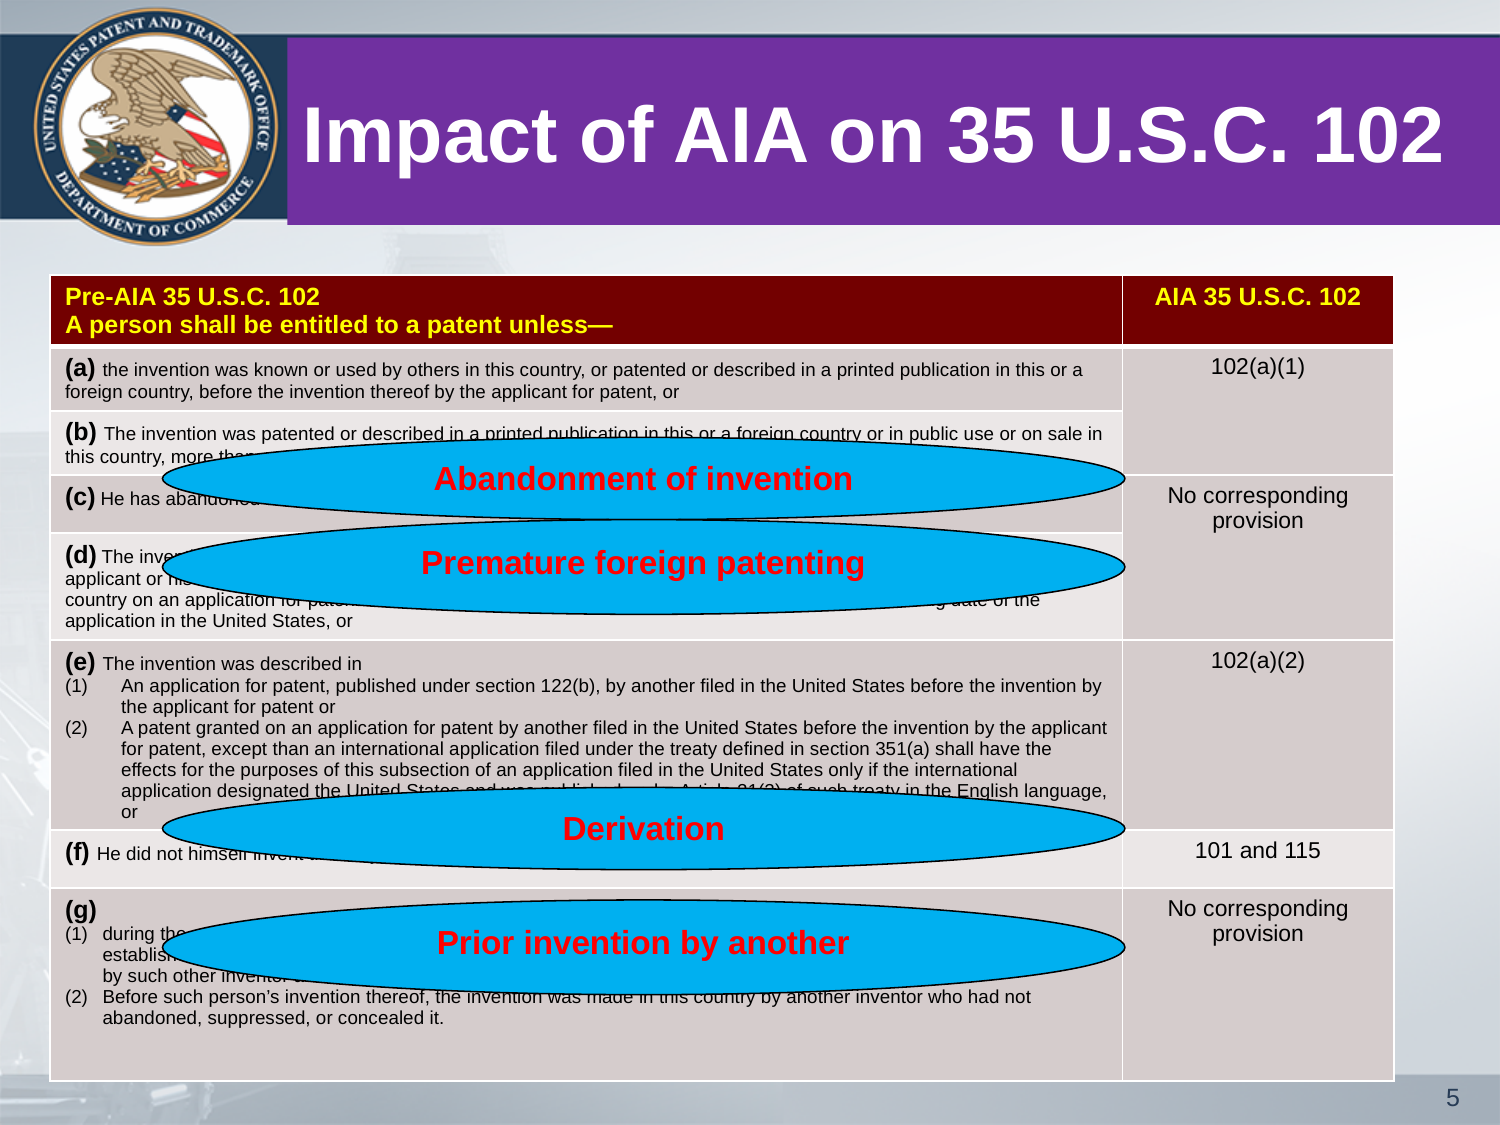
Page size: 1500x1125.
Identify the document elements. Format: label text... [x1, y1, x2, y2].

text_box Prior invention by another [162, 899, 1125, 995]
table_cell (c) He has abandoned the invention, or [51, 476, 559, 532]
table_cell (f) He did not himself invent the subject matter sought to be patented, or [51, 831, 1122, 887]
table_cell 102(a)(1) [1123, 349, 1393, 474]
table_cell (b) The invention was patented or described in a printed publication in this or a foreign country or in public use or on sale in this country, more than one year prior to the date of the application for patent in the United States, or [51, 412, 1122, 474]
table_cell No corresponding provision [1123, 476, 1393, 639]
table_cell (d) The invention was first patented or caused to be patented, or was the subject of an inventor’s certificate, by the applicant or his legal representatives or assigns in a foreign country prior to the date of the application for patent in this country on an application for patent or inventor’s certificate filed more than twelve months before the filing date of the application in the United States, or [51, 534, 1122, 639]
text_box Abandonment of invention [162, 437, 1125, 520]
slide_number 5 [1162, 1037, 1475, 1113]
table_header Pre-AIA 35 U.S.C. 102 A person shall be entitled to a patent unless— [51, 276, 1122, 344]
table_header AIA 35 U.S.C. 102 [1123, 276, 1393, 344]
text_box Derivation [162, 787, 1125, 870]
table_cell (e) The invention was described in An application for patent, published under section 122(b), by another filed in the United States before the invention by the applicant for patent or A patent granted on an application for patent by another filed in the United States before the invention by the applicant for patent, except than an international application filed under the treaty defined in section 351(a) shall have the effects for the purposes of this subsection of an application filed in the United States only if the international application designated the United States and was published under Article 21(2) of such treaty in the English language, or [51, 641, 1122, 829]
table_cell 101 and 115 [1123, 831, 1393, 887]
table_cell (g) during the course of an interference conduced under section 135 or section 291, another inventor involved therein establishes, to the extent permitted in section 104, that before such person’s invention thereof the invention was made by such other inventor and not abandoned, suppressed, or concealed, or Before such person’s invention thereof, the invention was made in this country by another inventor who had not abandoned, suppressed, or concealed it. [51, 889, 1122, 1080]
picture [0, 0, 1500, 1125]
table_cell (a) the invention was known or used by others in this country, or patented or described in a printed publication in this or a foreign country, before the invention thereof by the applicant for patent, or [51, 349, 1122, 410]
table_cell No corresponding provision [1123, 889, 1393, 1080]
title Impact of AIA on 35 U.S.C. 102 [287, 37, 1500, 225]
text_box Premature foreign patenting [162, 519, 1125, 615]
table_cell 102(a)(2) [1123, 641, 1393, 829]
table_cell (c) He has abandoned the invention, or [728, 484, 1122, 532]
